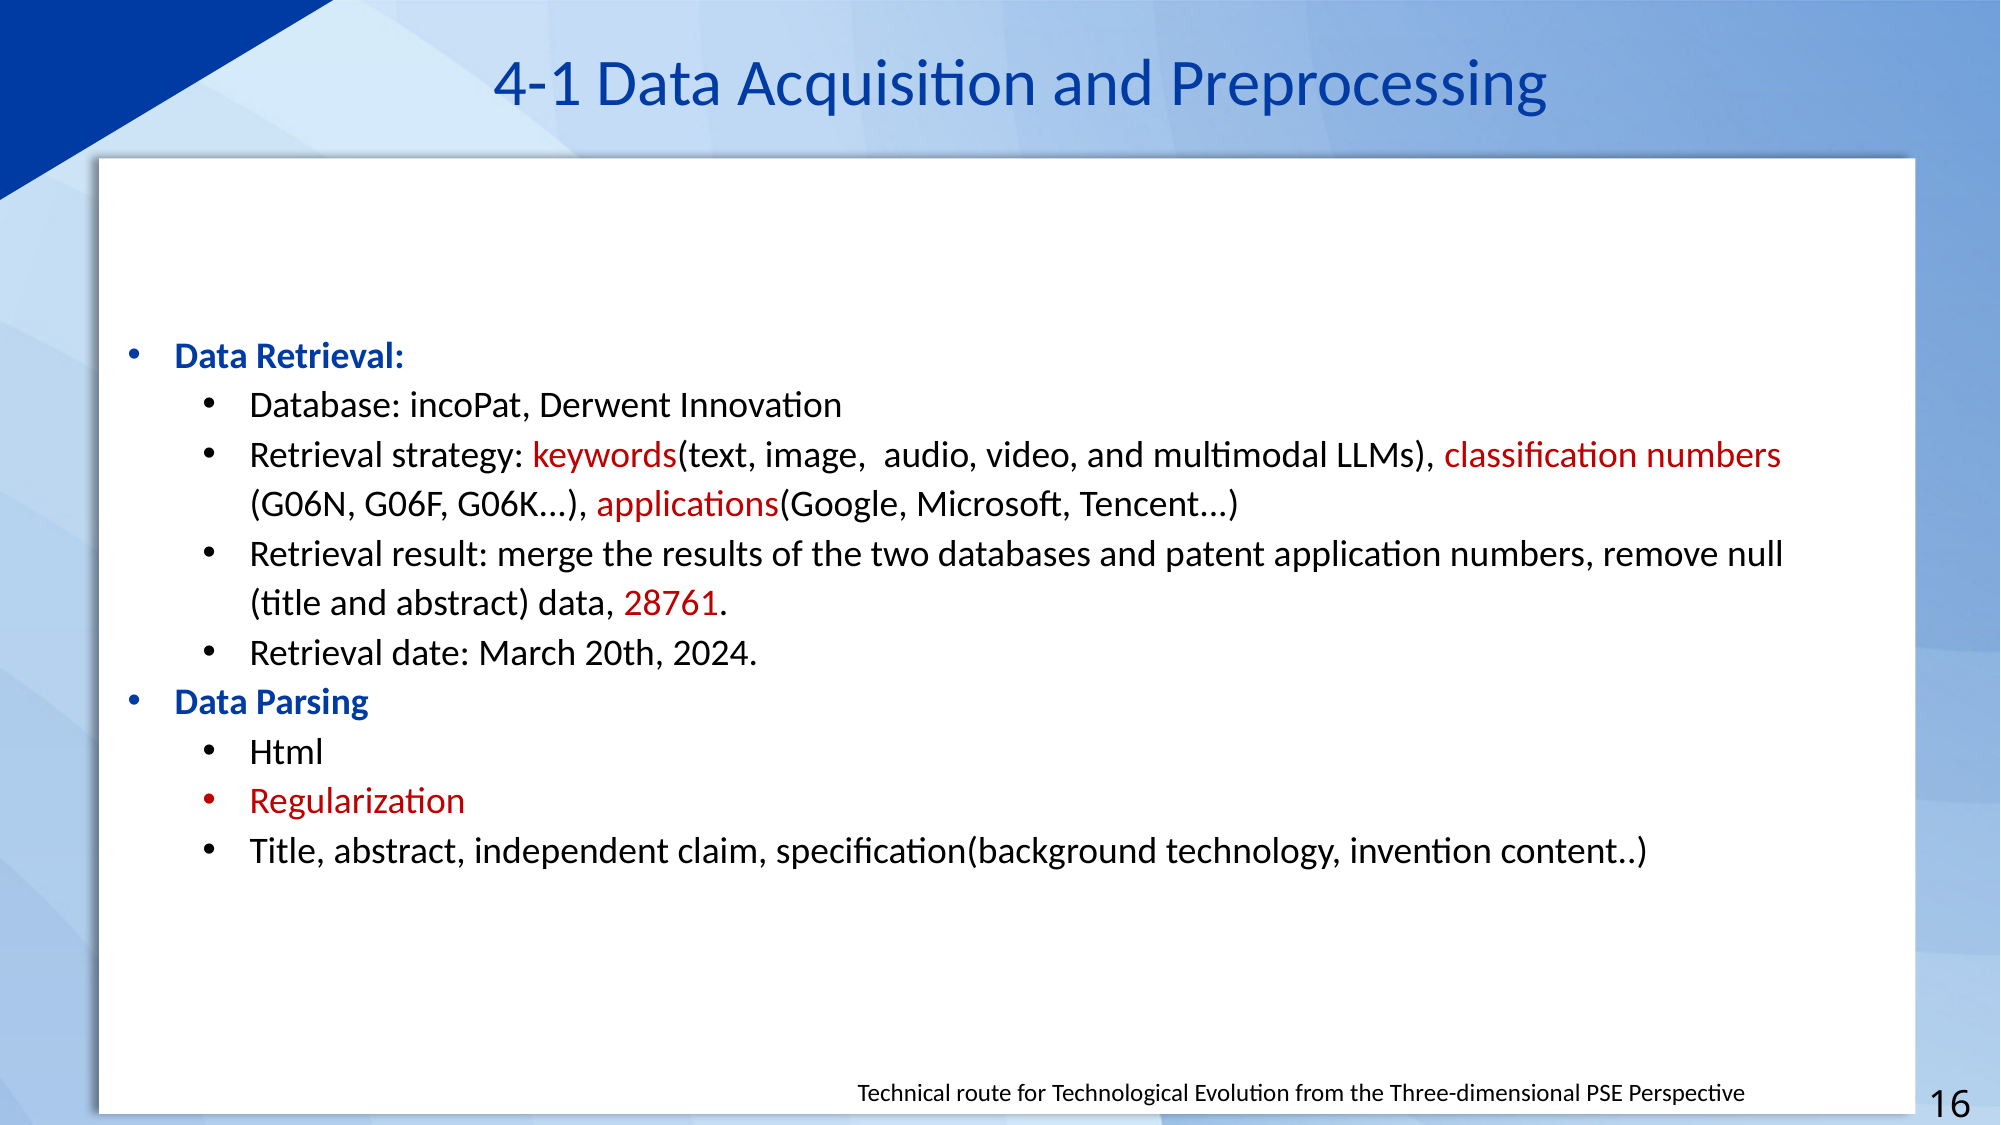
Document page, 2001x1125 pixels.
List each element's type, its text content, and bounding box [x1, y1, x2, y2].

text_box Technical route for Technological Evolution from the Three-dimensional PSE Perspective [806, 1065, 1799, 1114]
text_box 4-1 Data Acquisition and Preprocessing [479, 31, 1579, 127]
text_box Data Retrieval: Database: incoPat, Derwent Innovation Retrieval strategy: keywords(text, image, audio, video, and multimodal LLMs), classification numbers (G06N, G06F, G06K...), applications(Google, Microsoft, Tencent...) Retrieval result: merge the results of the two databases and patent application numbers, remove null (title and abstract) data, 28761. Retrieval date: March 20th, 2024. Data Parsing Html Regularization Title, abstract, independent claim, specification(background technology, invention content..) [116, 190, 1871, 871]
picture [0, 0, 2000, 1125]
text_box [97, 157, 1917, 1115]
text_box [0, 0, 334, 201]
